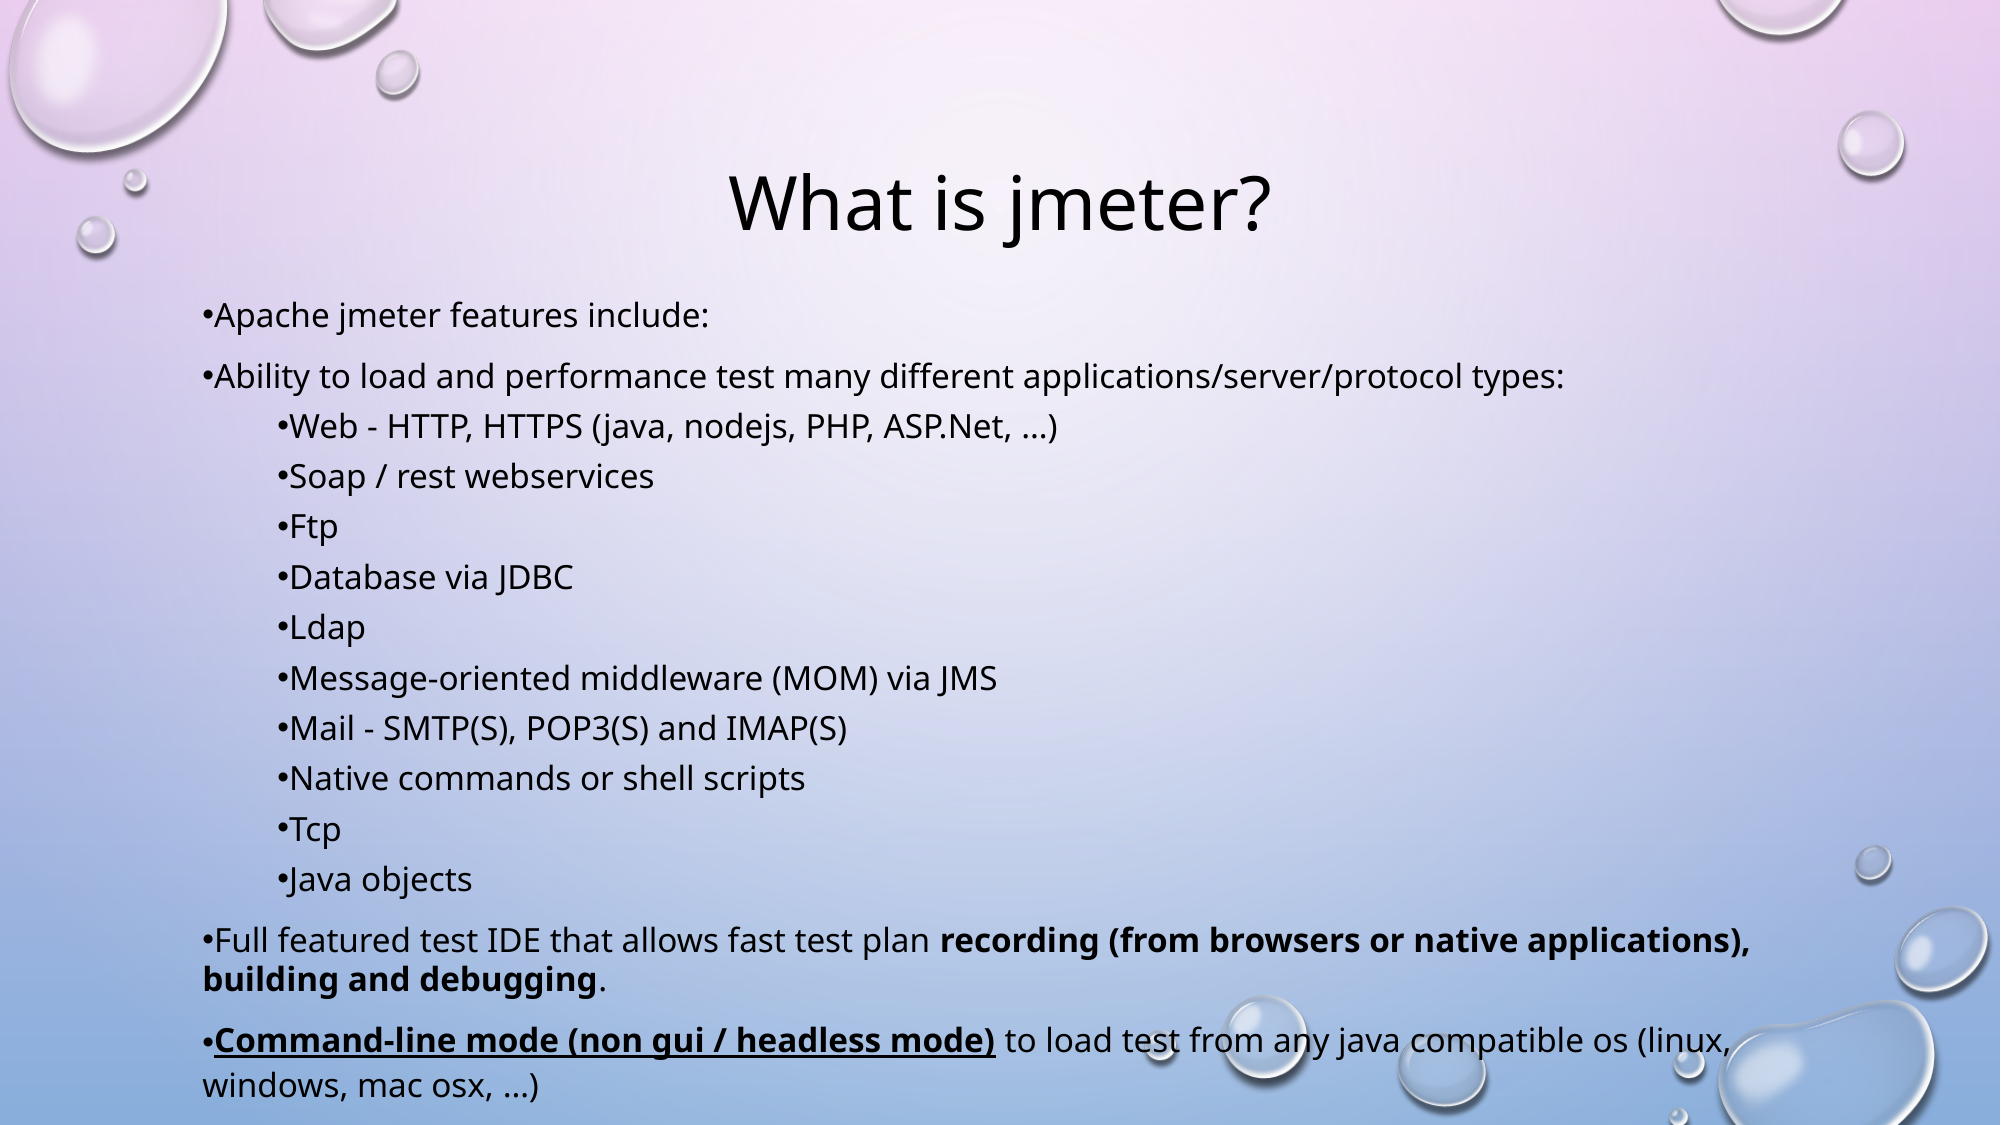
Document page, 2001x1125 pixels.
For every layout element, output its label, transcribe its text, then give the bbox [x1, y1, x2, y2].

picture [0, 0, 2000, 1125]
list Apache jmeter features include: Ability to load and performance test many different applications/server/protocol types: Web - HTTP, HTTPS (java, nodejs, PHP, ASP.Net, …) Soap / rest webservices Ftp Database via JDBC Ldap Message-oriented middleware (MOM) via JMS Mail - SMTP(S), POP3(S) and IMAP(S) Native commands or shell scripts Tcp Java objects Full featured test IDE that allows fast test plan recording (from browsers or native applications), building and debugging. Command-line mode (non gui / headless mode) to load test from any java compatible os (linux, windows, mac osx, …) A complete and ready to present dynamic html report [149, 286, 1850, 950]
title What is jmeter? [149, 48, 1851, 364]
